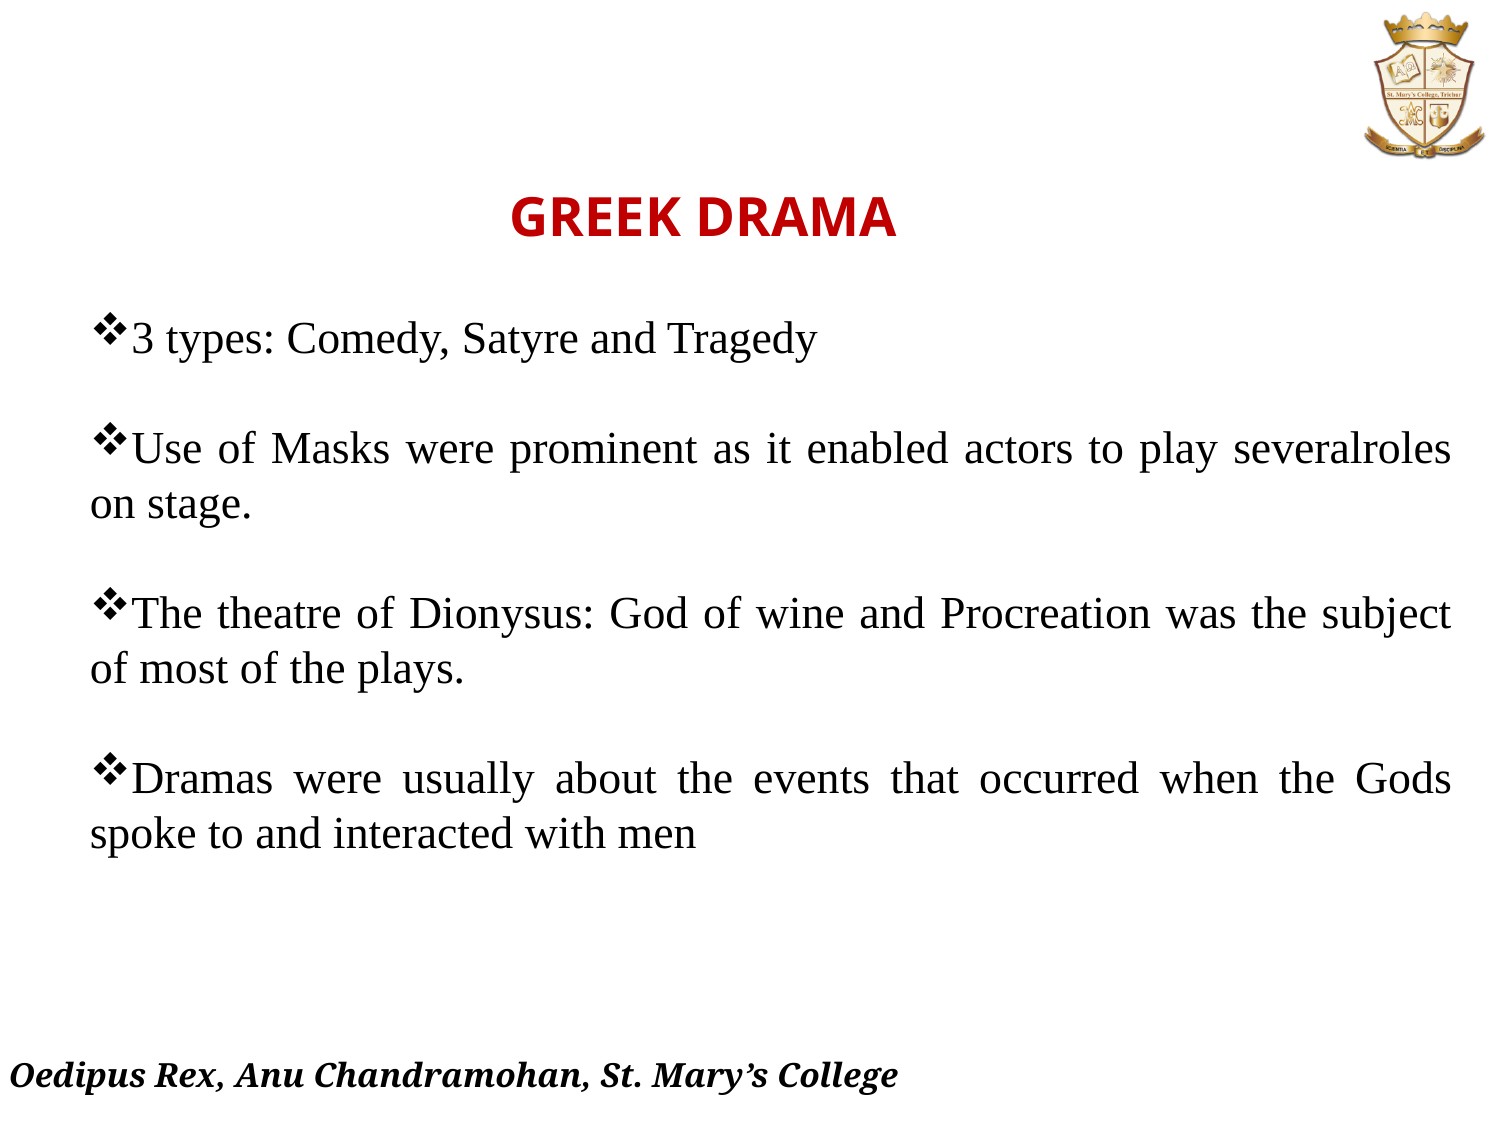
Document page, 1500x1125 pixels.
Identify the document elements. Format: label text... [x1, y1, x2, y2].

text_box 3 types: Comedy, Satyre and Tragedy Use of Masks were prominent as it enabled actors to play severalroles on stage. The theatre of Dionysus: God of wine and Procreation was the subject of most of the plays. Dramas were usually about the events that occurred when the Gods spoke to and interacted with men [75, 299, 1468, 920]
text_box Oedipus Rex, Anu Chandramohan, St. Mary’s College [0, 1046, 914, 1102]
picture [1342, 0, 1500, 183]
text_box GREEK DRAMA [63, 106, 1344, 256]
